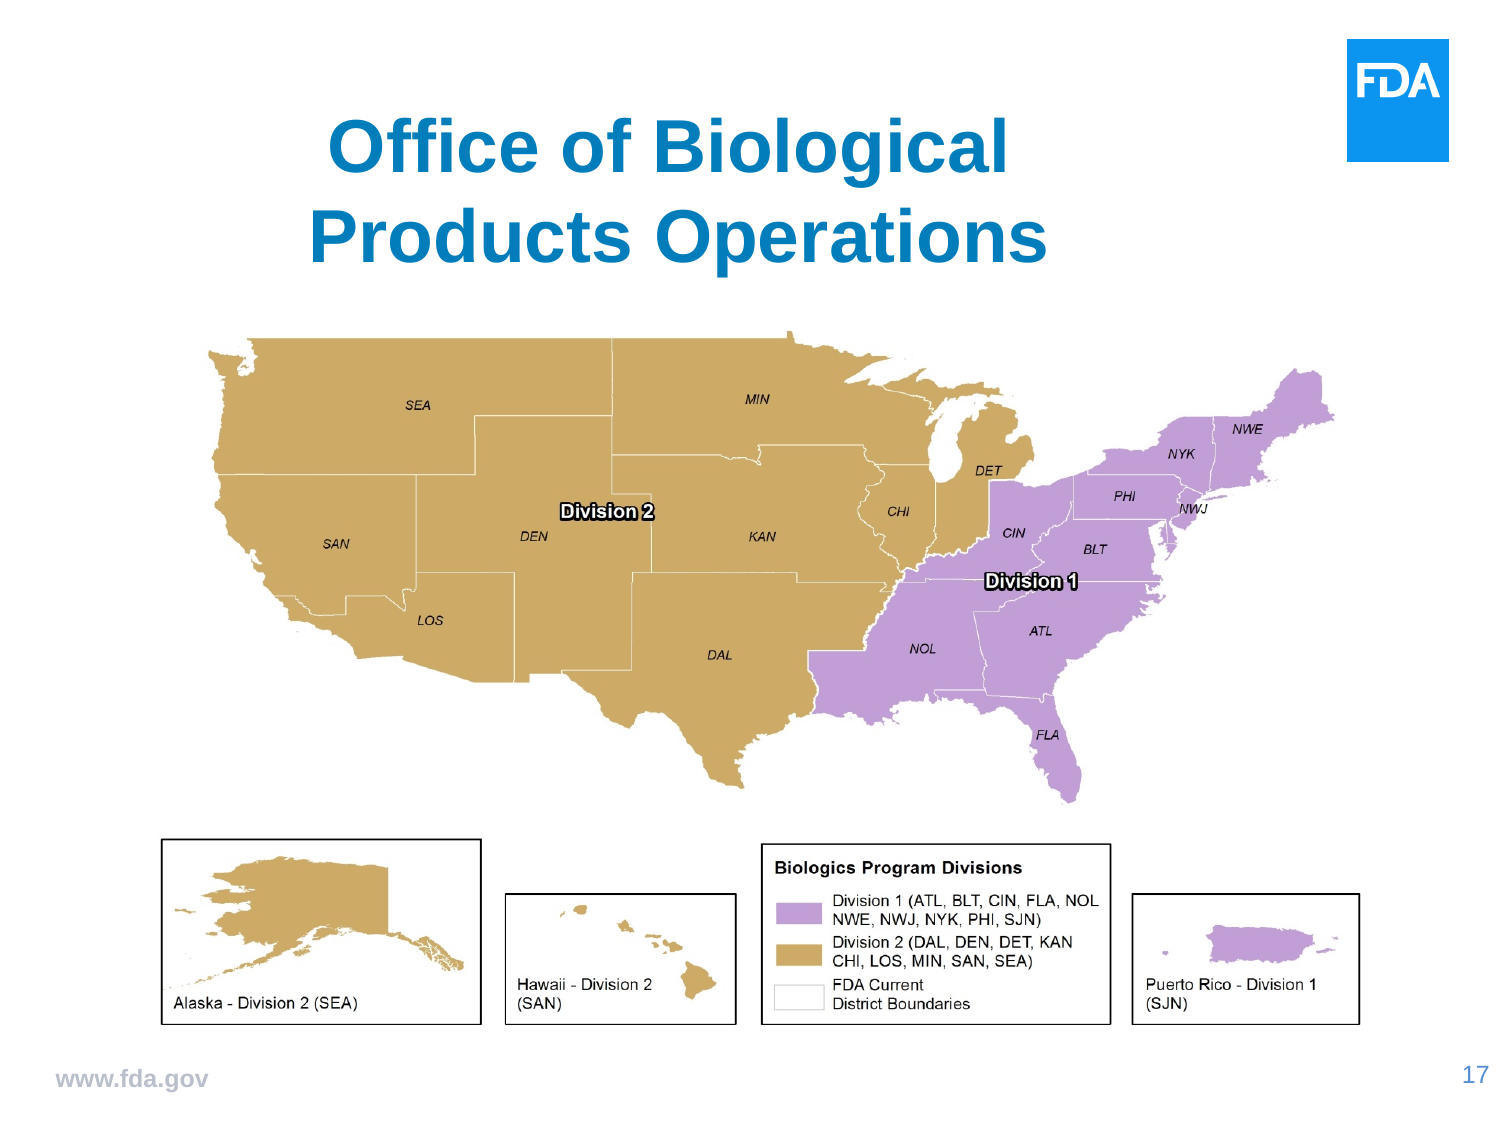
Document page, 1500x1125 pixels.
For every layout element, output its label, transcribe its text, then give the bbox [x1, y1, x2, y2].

footer www.fda.gov [40, 1047, 516, 1108]
picture [1347, 39, 1449, 162]
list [137, 304, 1363, 1027]
title Office of Biological Products Operations [24, 111, 1335, 264]
